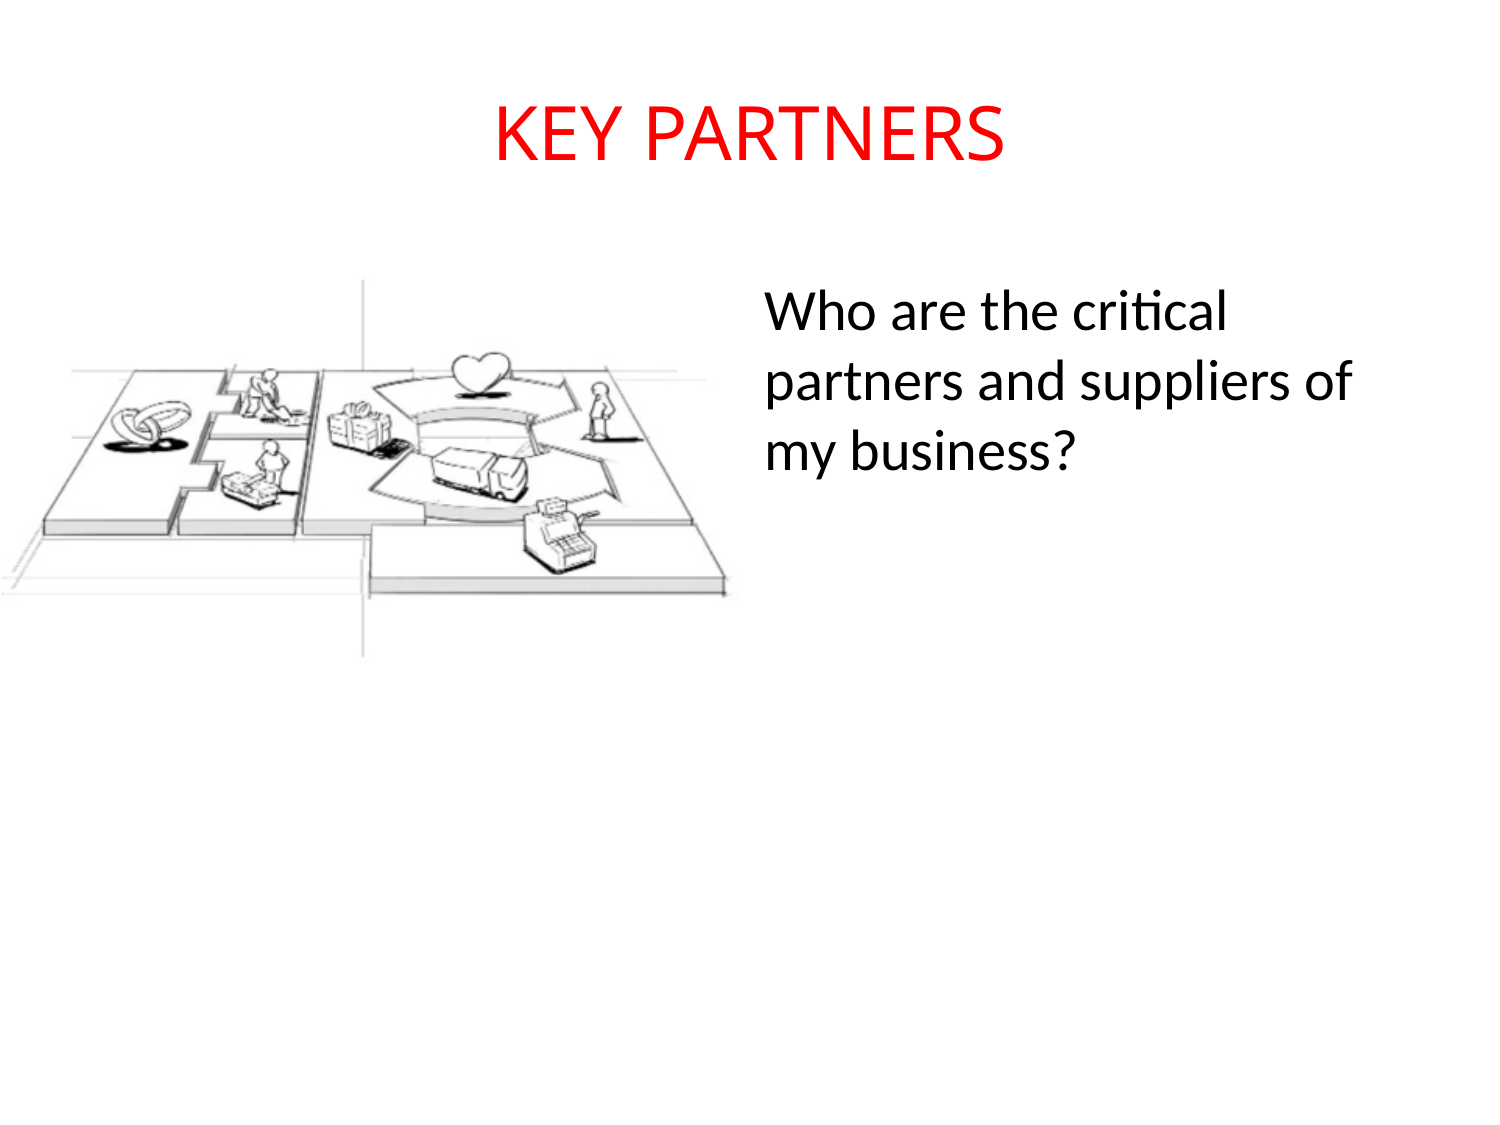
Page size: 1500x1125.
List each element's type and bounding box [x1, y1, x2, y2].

picture [0, 77, 1500, 800]
